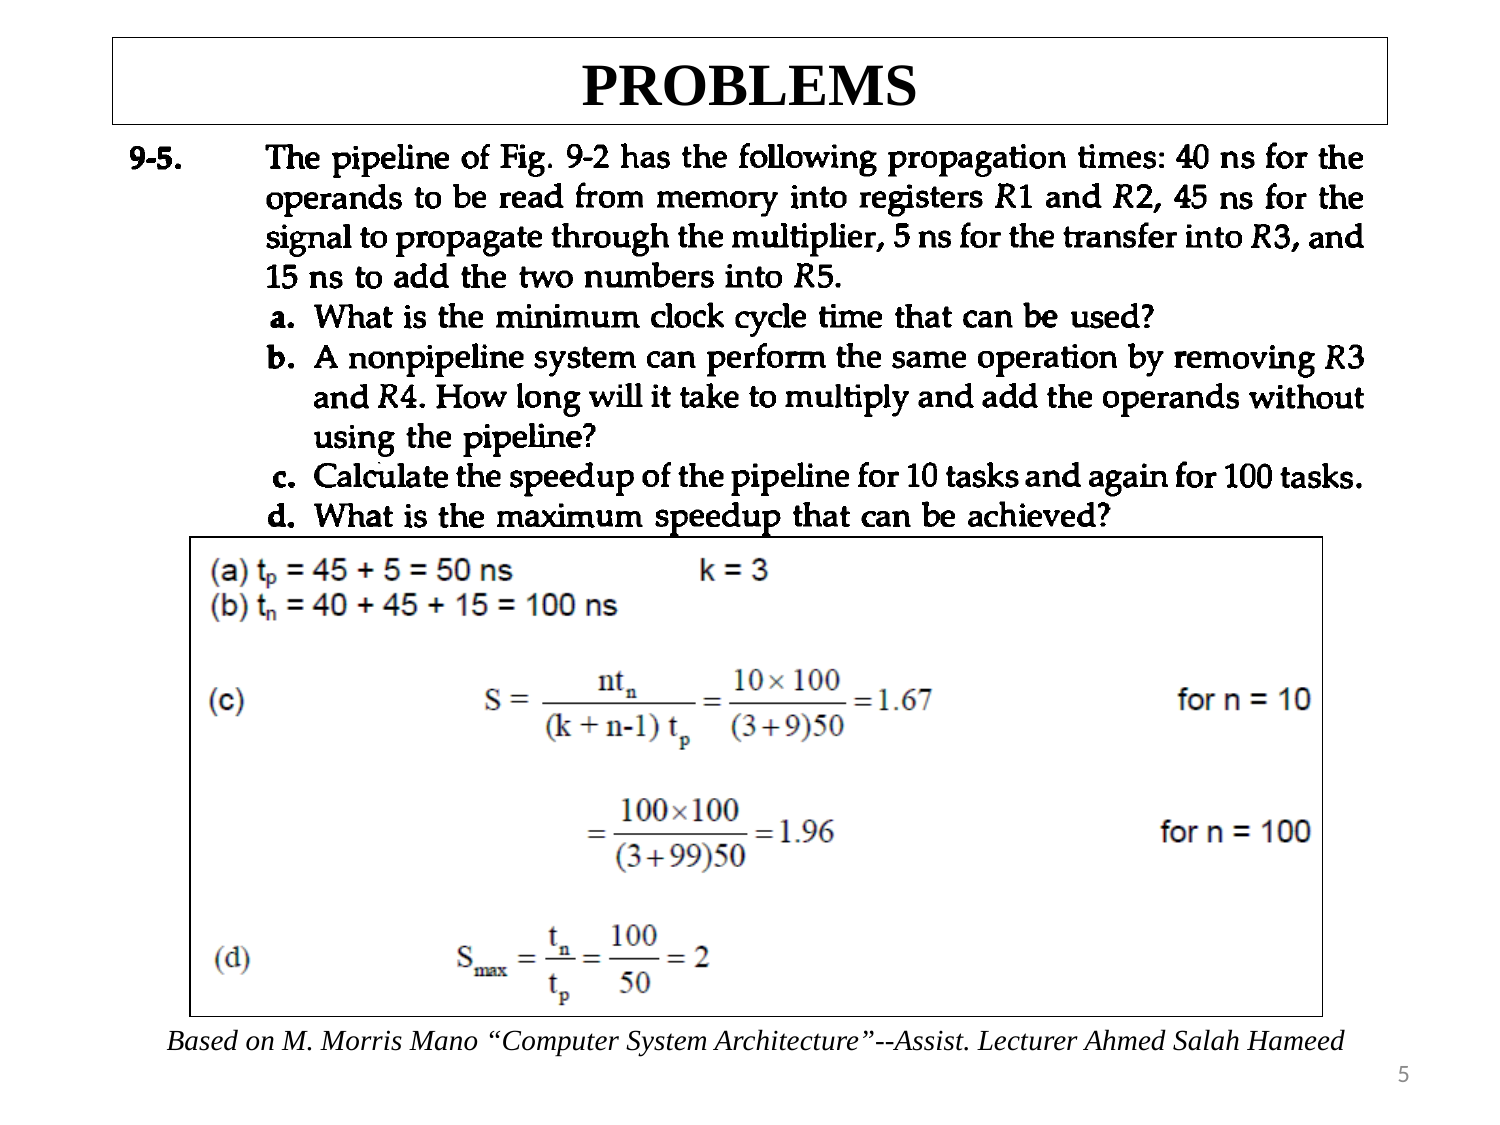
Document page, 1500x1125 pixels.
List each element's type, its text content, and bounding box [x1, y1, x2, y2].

title PROBLEMS [112, 37, 1388, 125]
slide_number 5 [1074, 1042, 1425, 1103]
text_box Based on M. Morris Mano “Computer System Architecture”--Assist. Lecturer Ahmed Salah Hameed [49, 1014, 1463, 1064]
picture [116, 137, 1388, 1017]
